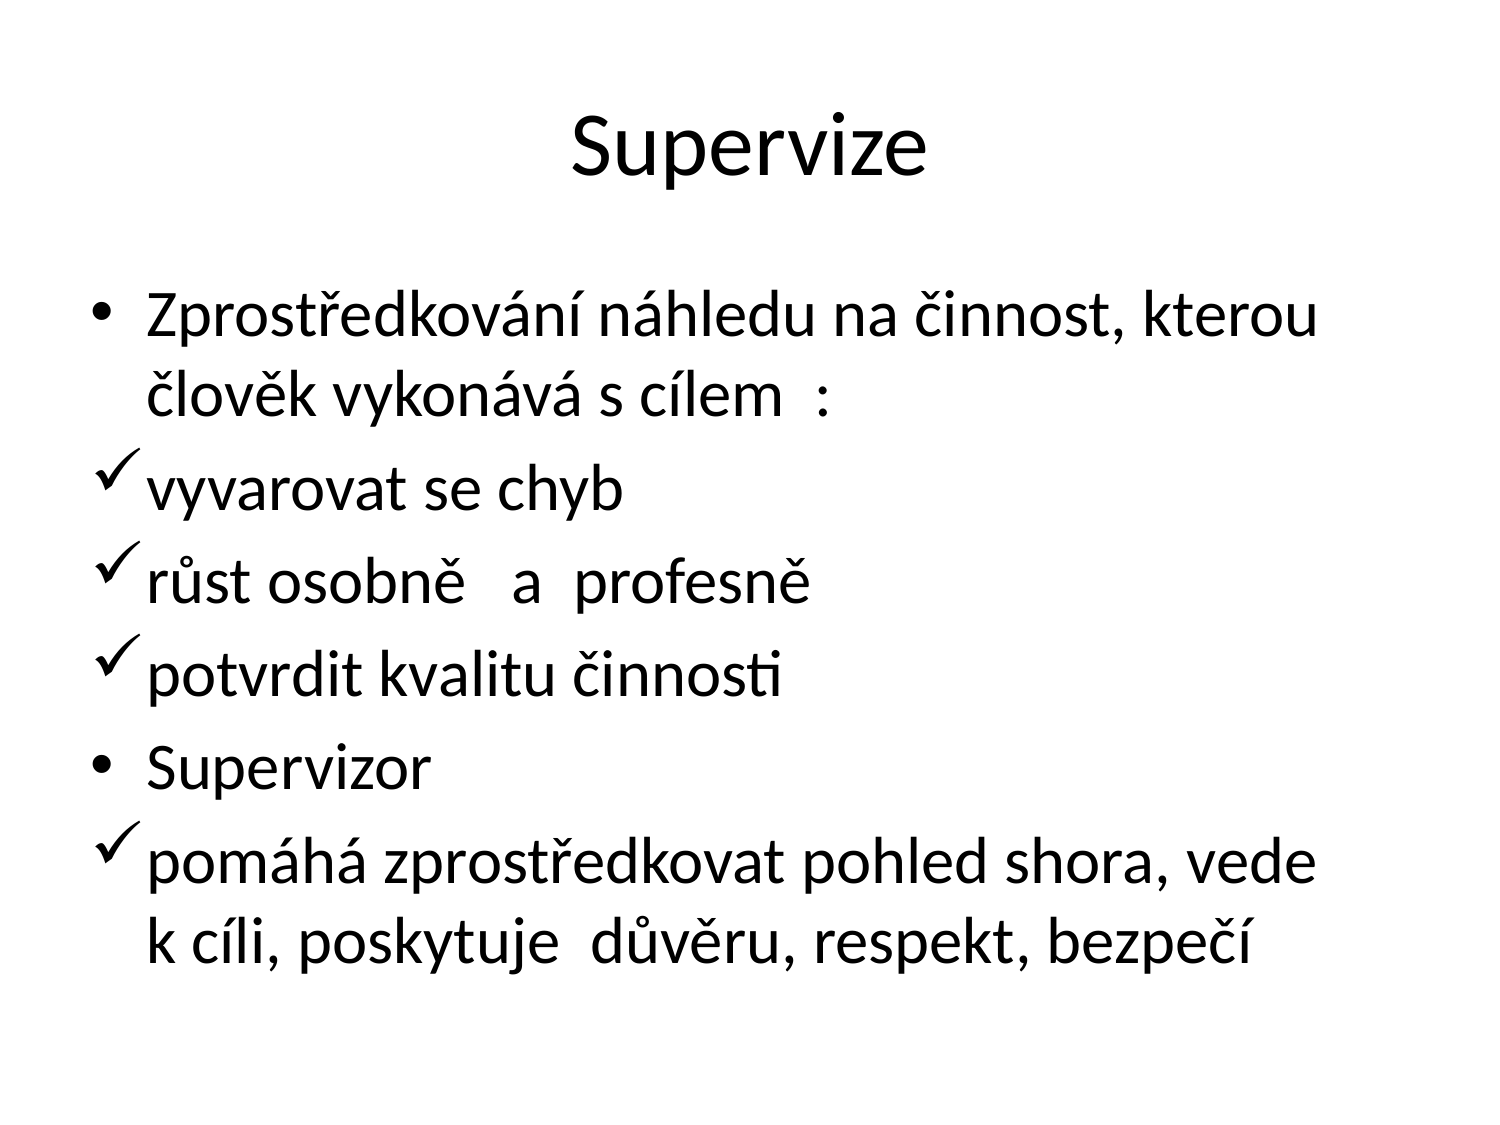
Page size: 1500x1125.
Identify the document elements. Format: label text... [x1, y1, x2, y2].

title Supervize [75, 45, 1425, 233]
list Zprostředkování náhledu na činnost, kterou člověk vykonává s cílem : vyvarovat se chyb růst osobně a profesně potvrdit kvalitu činnosti Supervizor pomáhá zprostředkovat pohled shora, vede k cíli, poskytuje důvěru, respekt, bezpečí [75, 262, 1425, 1005]
